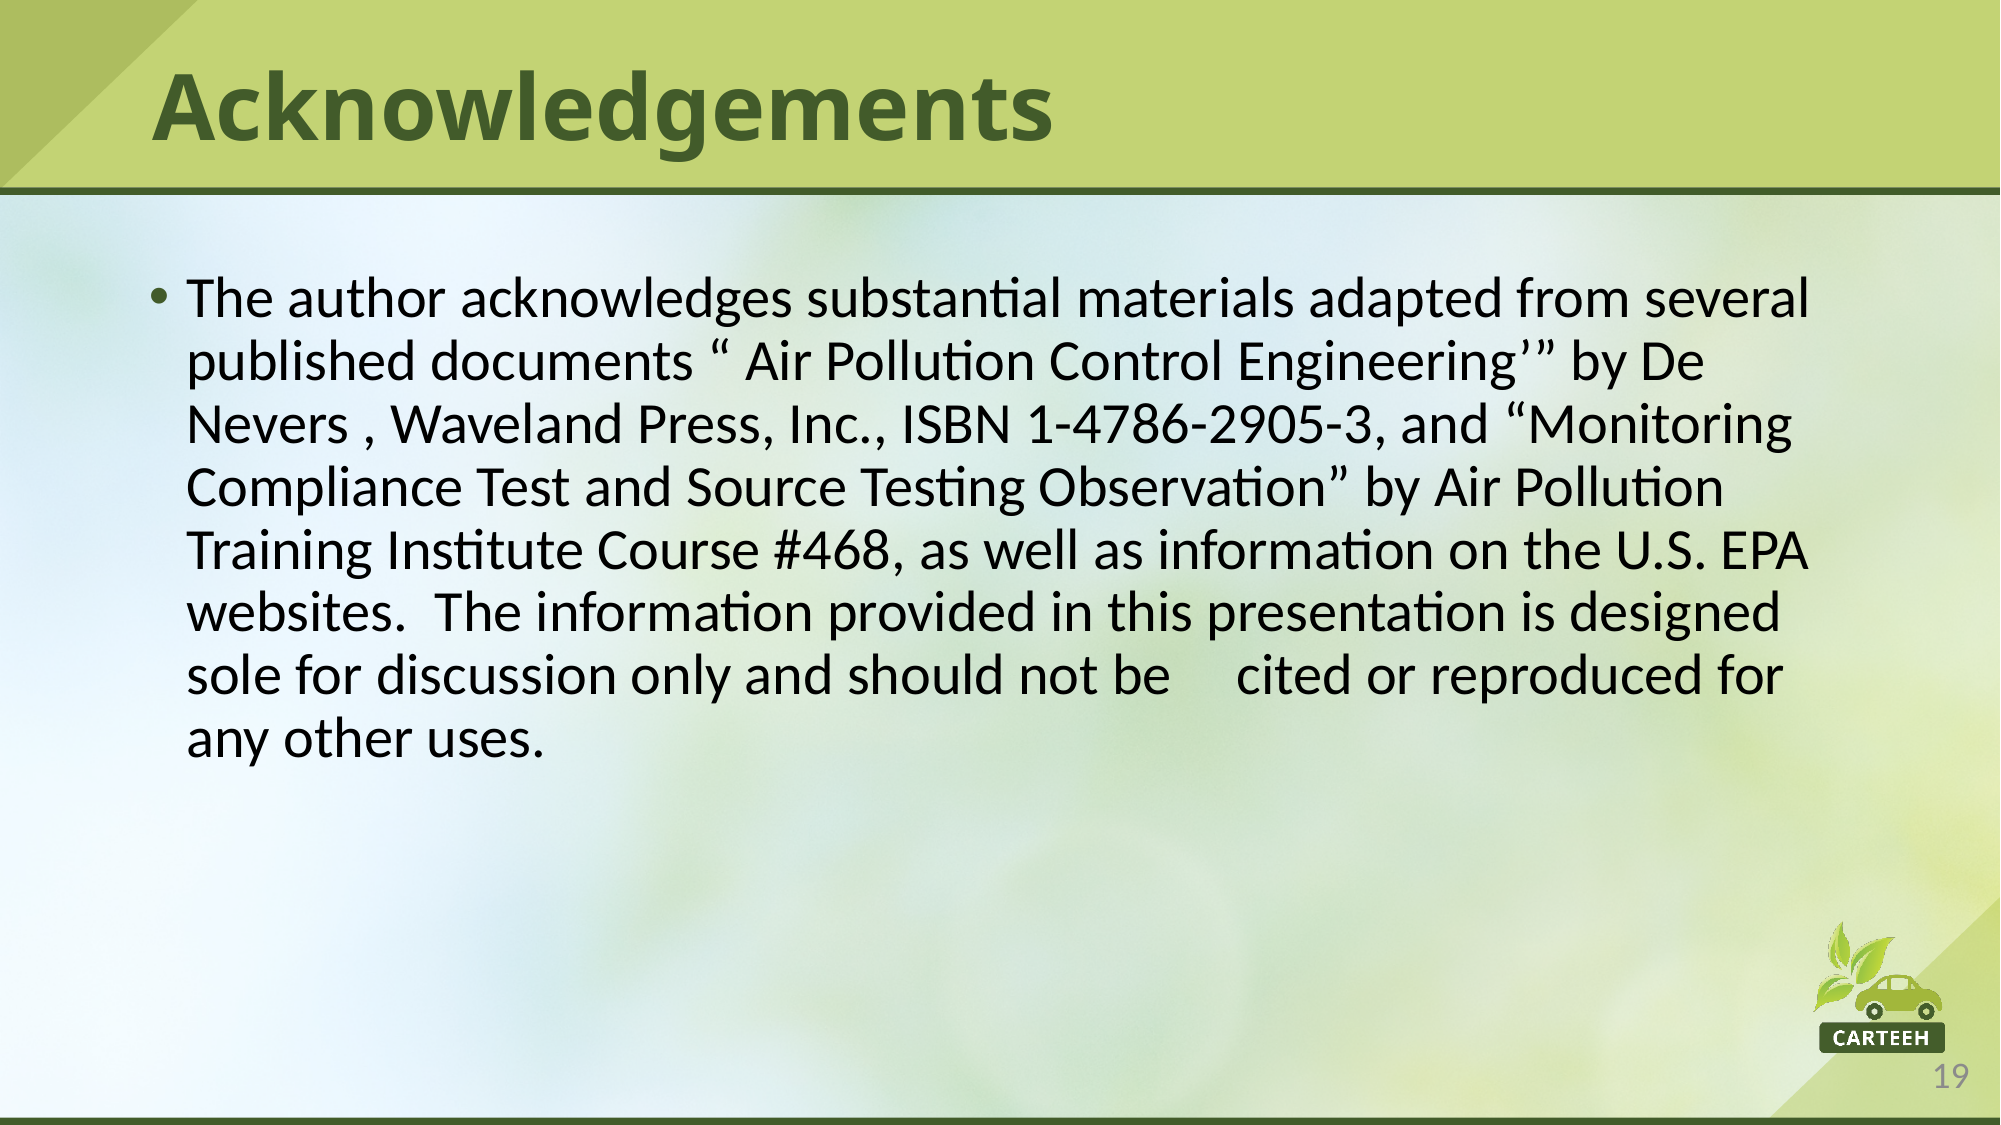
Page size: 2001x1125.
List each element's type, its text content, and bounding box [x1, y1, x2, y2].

list The author acknowledges substantial materials adapted from several published documents “ Air Pollution Control Engineering’” by De Nevers , Waveland Press, Inc., ISBN 1-4786-2905-3, and “Monitoring Compliance Test and Source Testing Observation” by Air Pollution Training Institute Course #468, as well as information on the U.S. EPA websites. The information provided in this presentation is designed sole for discussion only and should not be cited or reproduced for any other uses. [133, 260, 1859, 1043]
picture [1813, 920, 1945, 1053]
title Acknowledgements [137, 34, 2000, 188]
